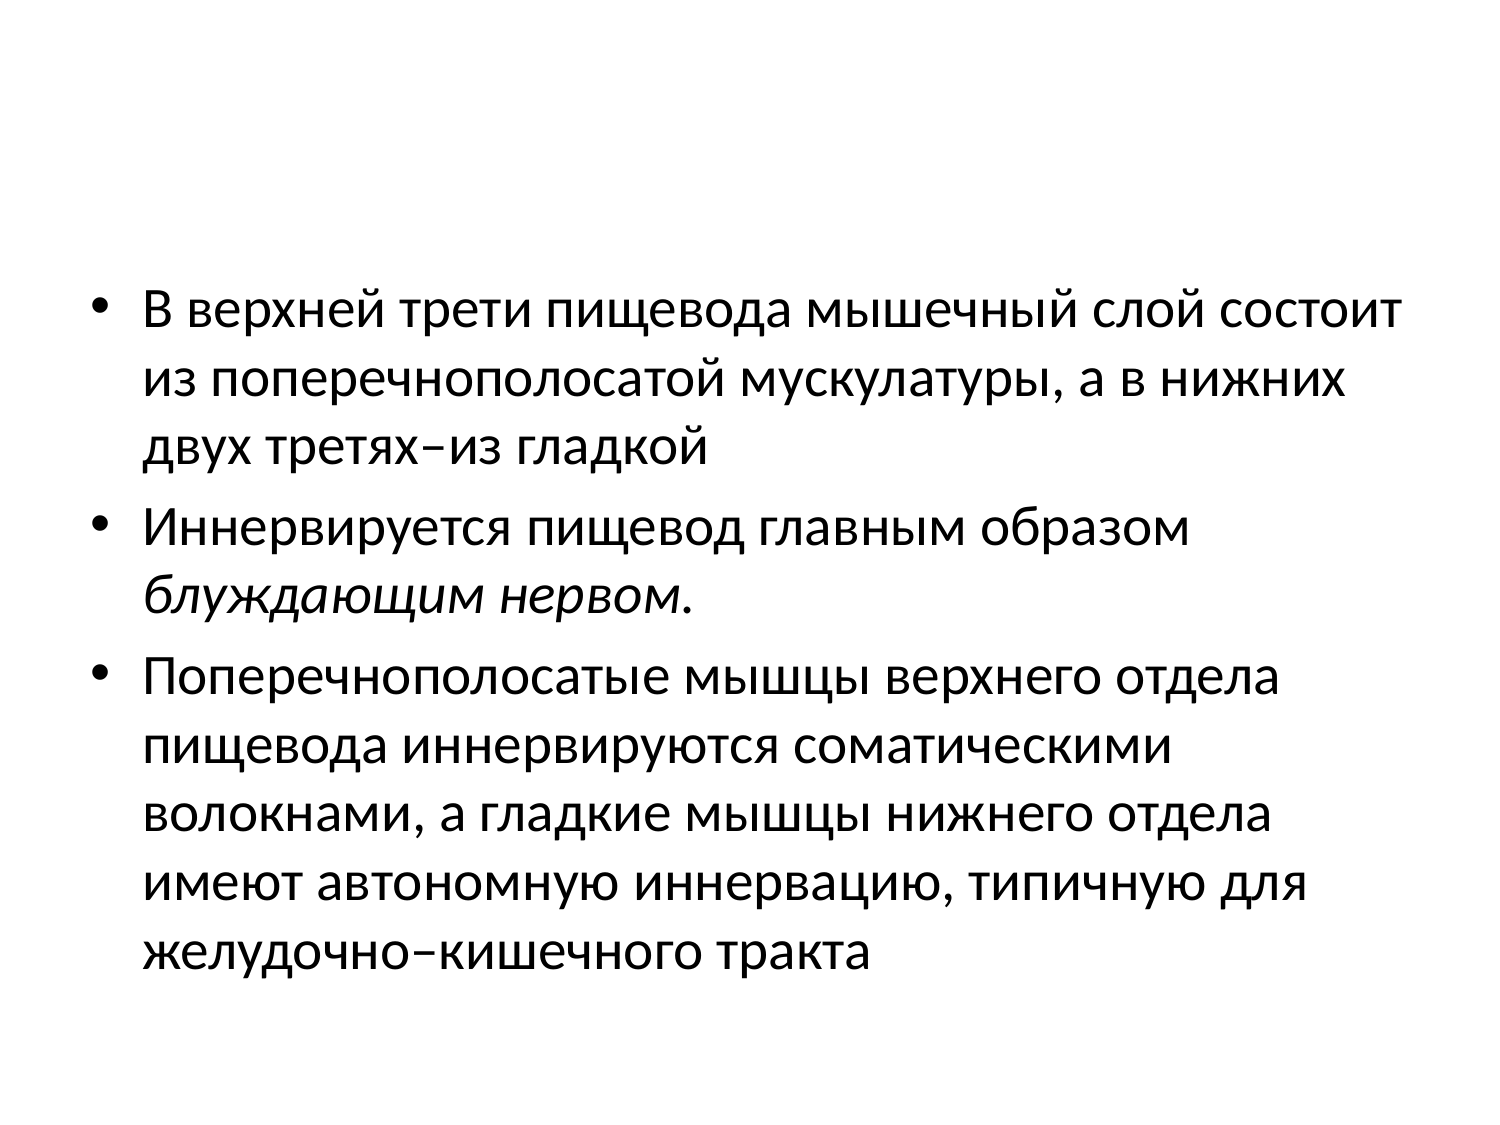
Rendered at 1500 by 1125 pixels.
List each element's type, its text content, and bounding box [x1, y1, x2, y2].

list В верхней трети пищевода мышечный слой состоит из поперечнополосатой мускулатуры, а в нижних двух третях–из гладкой Иннервируется пищевод главным образом блуждающим нервом. Поперечнополосатые мышцы верхнего отдела пищевода иннервируются соматическими волокнами, а гладкие мышцы нижнего отдела имеют автономную иннервацию, типичную для желудочно–кишечного тракта [75, 262, 1425, 1005]
